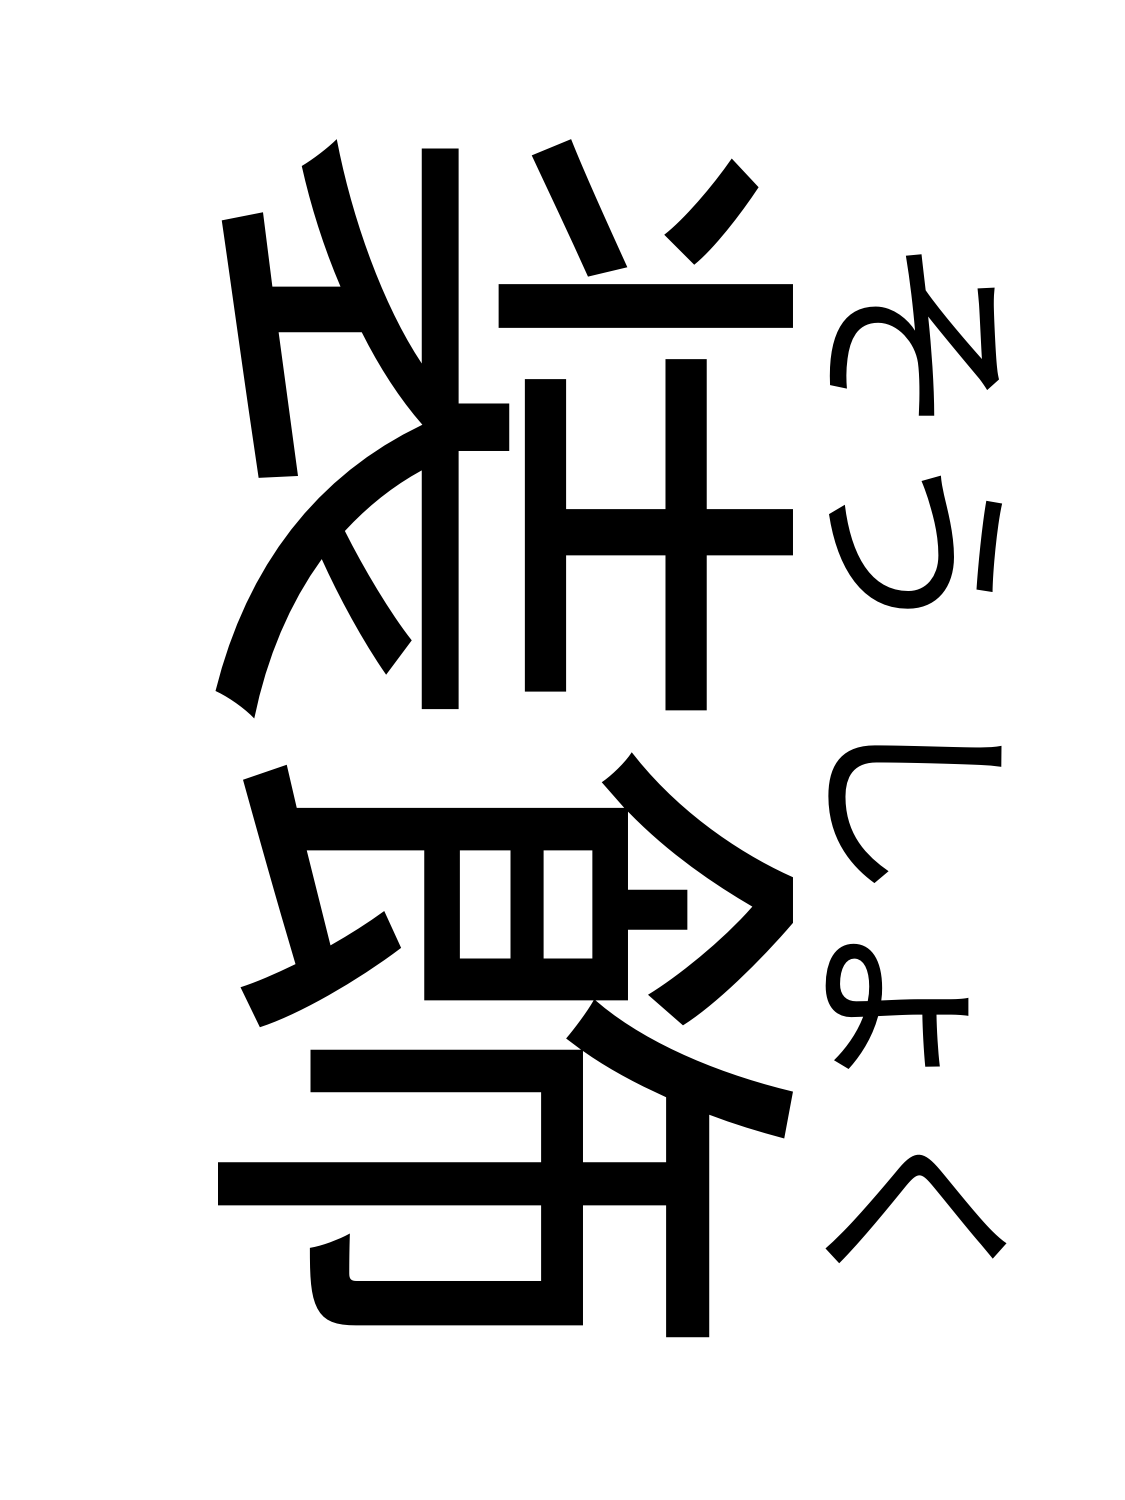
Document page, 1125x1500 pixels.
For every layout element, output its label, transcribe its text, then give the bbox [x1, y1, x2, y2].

text_box そう しょく [772, 218, 1056, 1424]
text_box 装飾 [135, 116, 894, 1384]
